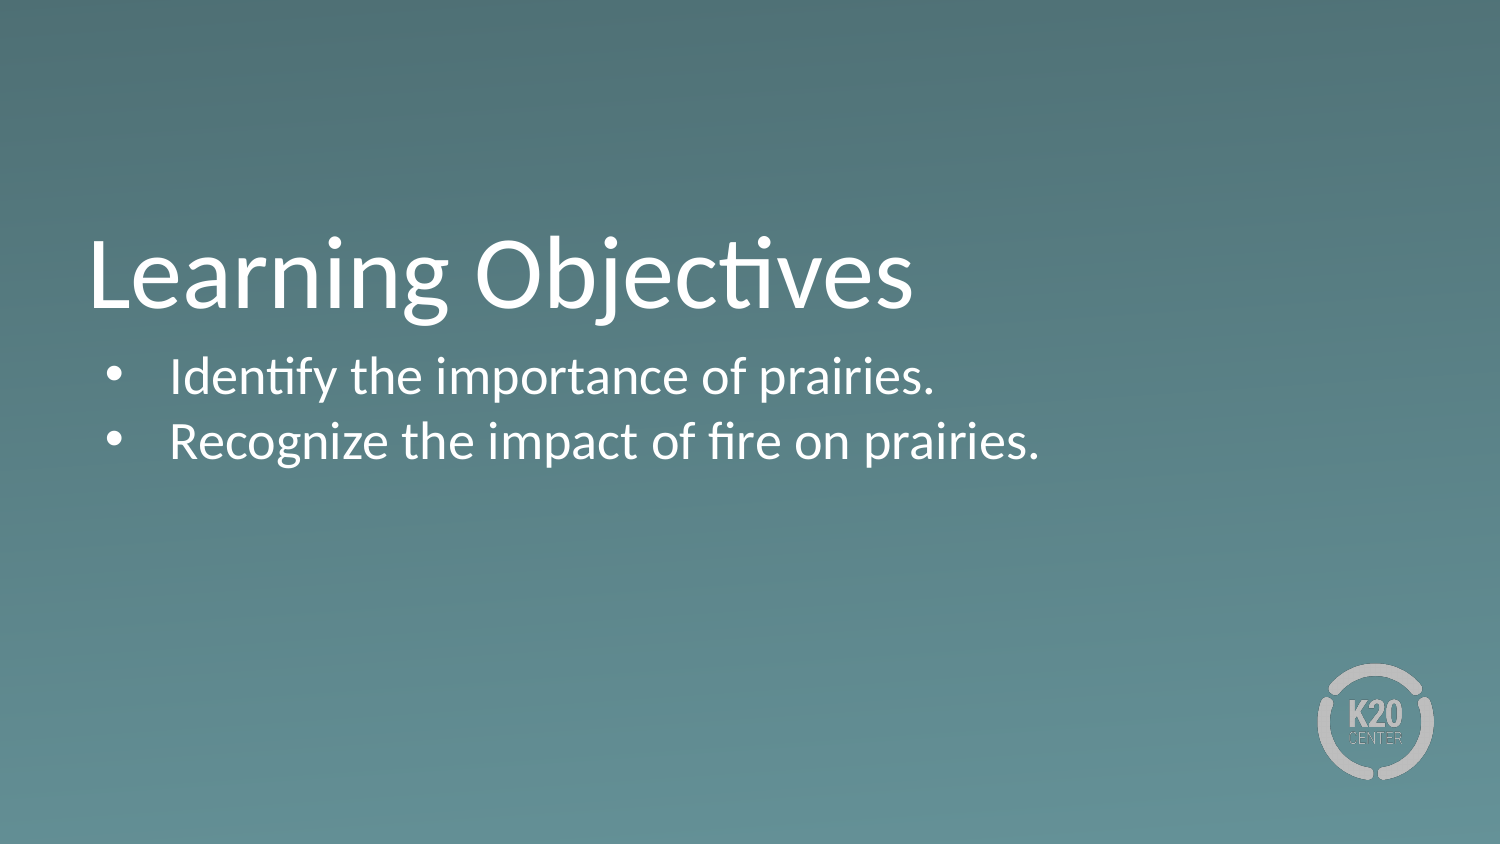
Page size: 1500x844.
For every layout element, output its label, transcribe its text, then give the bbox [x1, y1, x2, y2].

picture [1300, 646, 1451, 797]
title Learning Objectives [86, 161, 1362, 330]
list Identify the importance of prairies. Recognize the impact of fire on prairies. [86, 332, 1362, 519]
